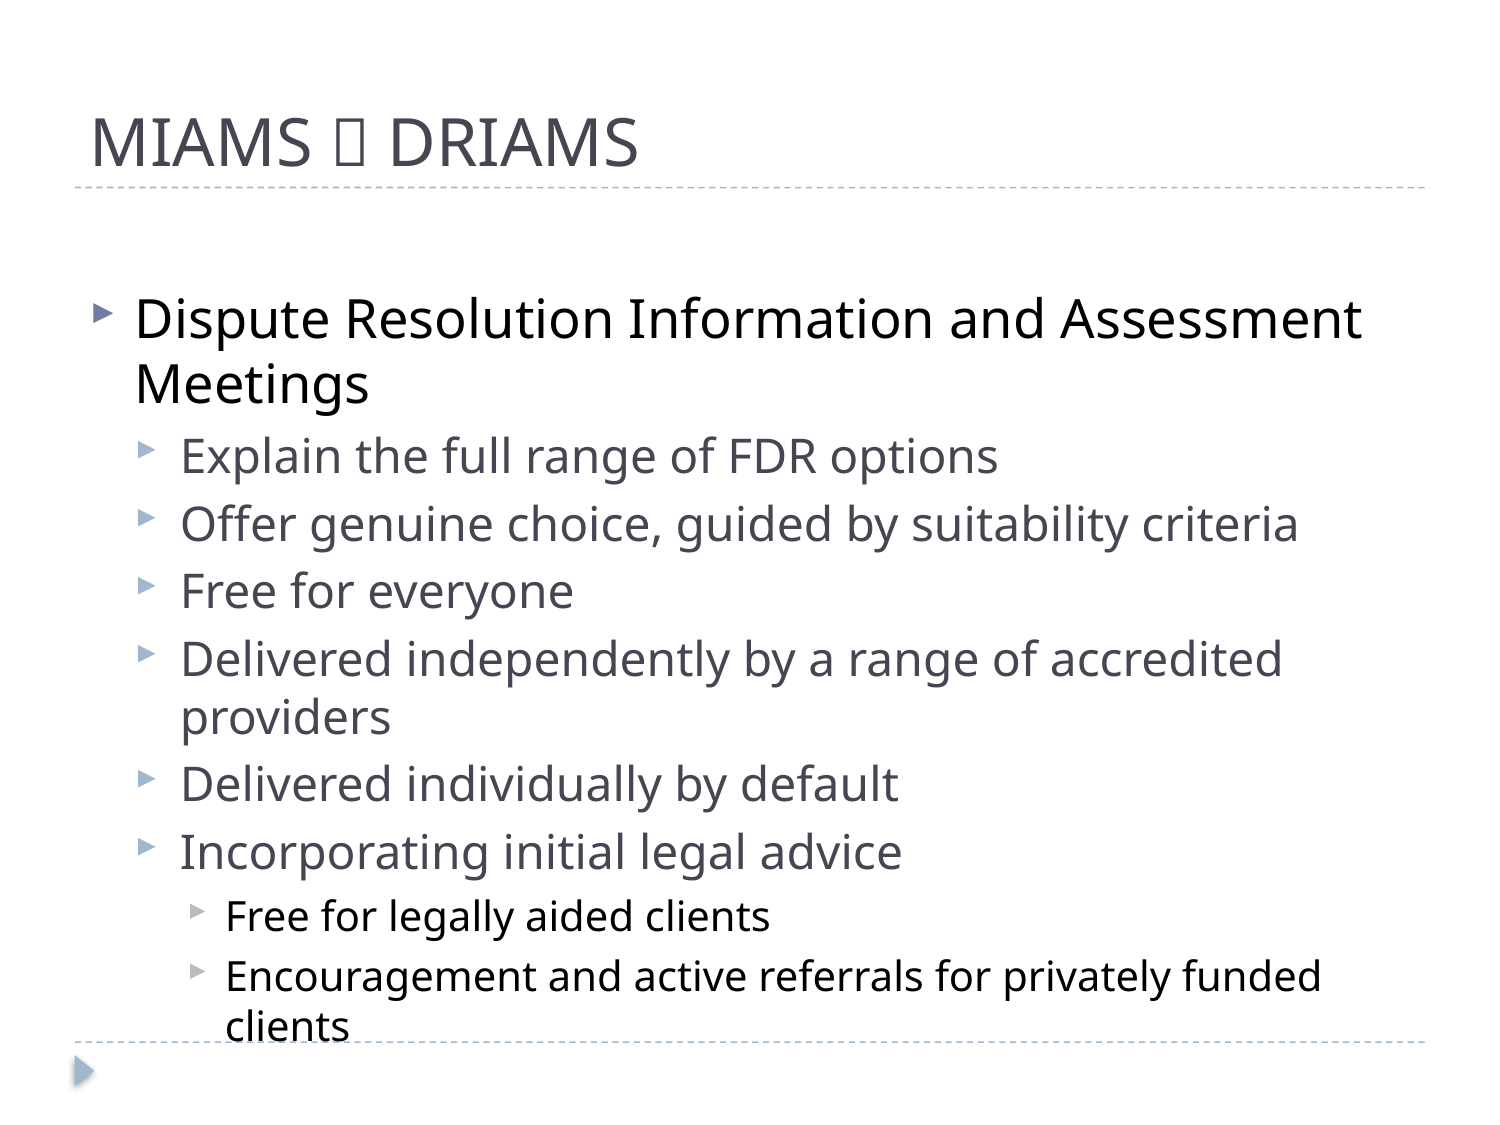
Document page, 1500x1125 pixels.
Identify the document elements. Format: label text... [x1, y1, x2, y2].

list Dispute Resolution Information and Assessment Meetings Explain the full range of FDR options Offer genuine choice, guided by suitability criteria Free for everyone Delivered independently by a range of accredited providers Delivered individually by default Incorporating initial legal advice Free for legally aided clients Encouragement and active referrals for privately funded clients [75, 200, 1425, 1010]
title MIAMS  DRIAMS [75, 24, 1425, 188]
